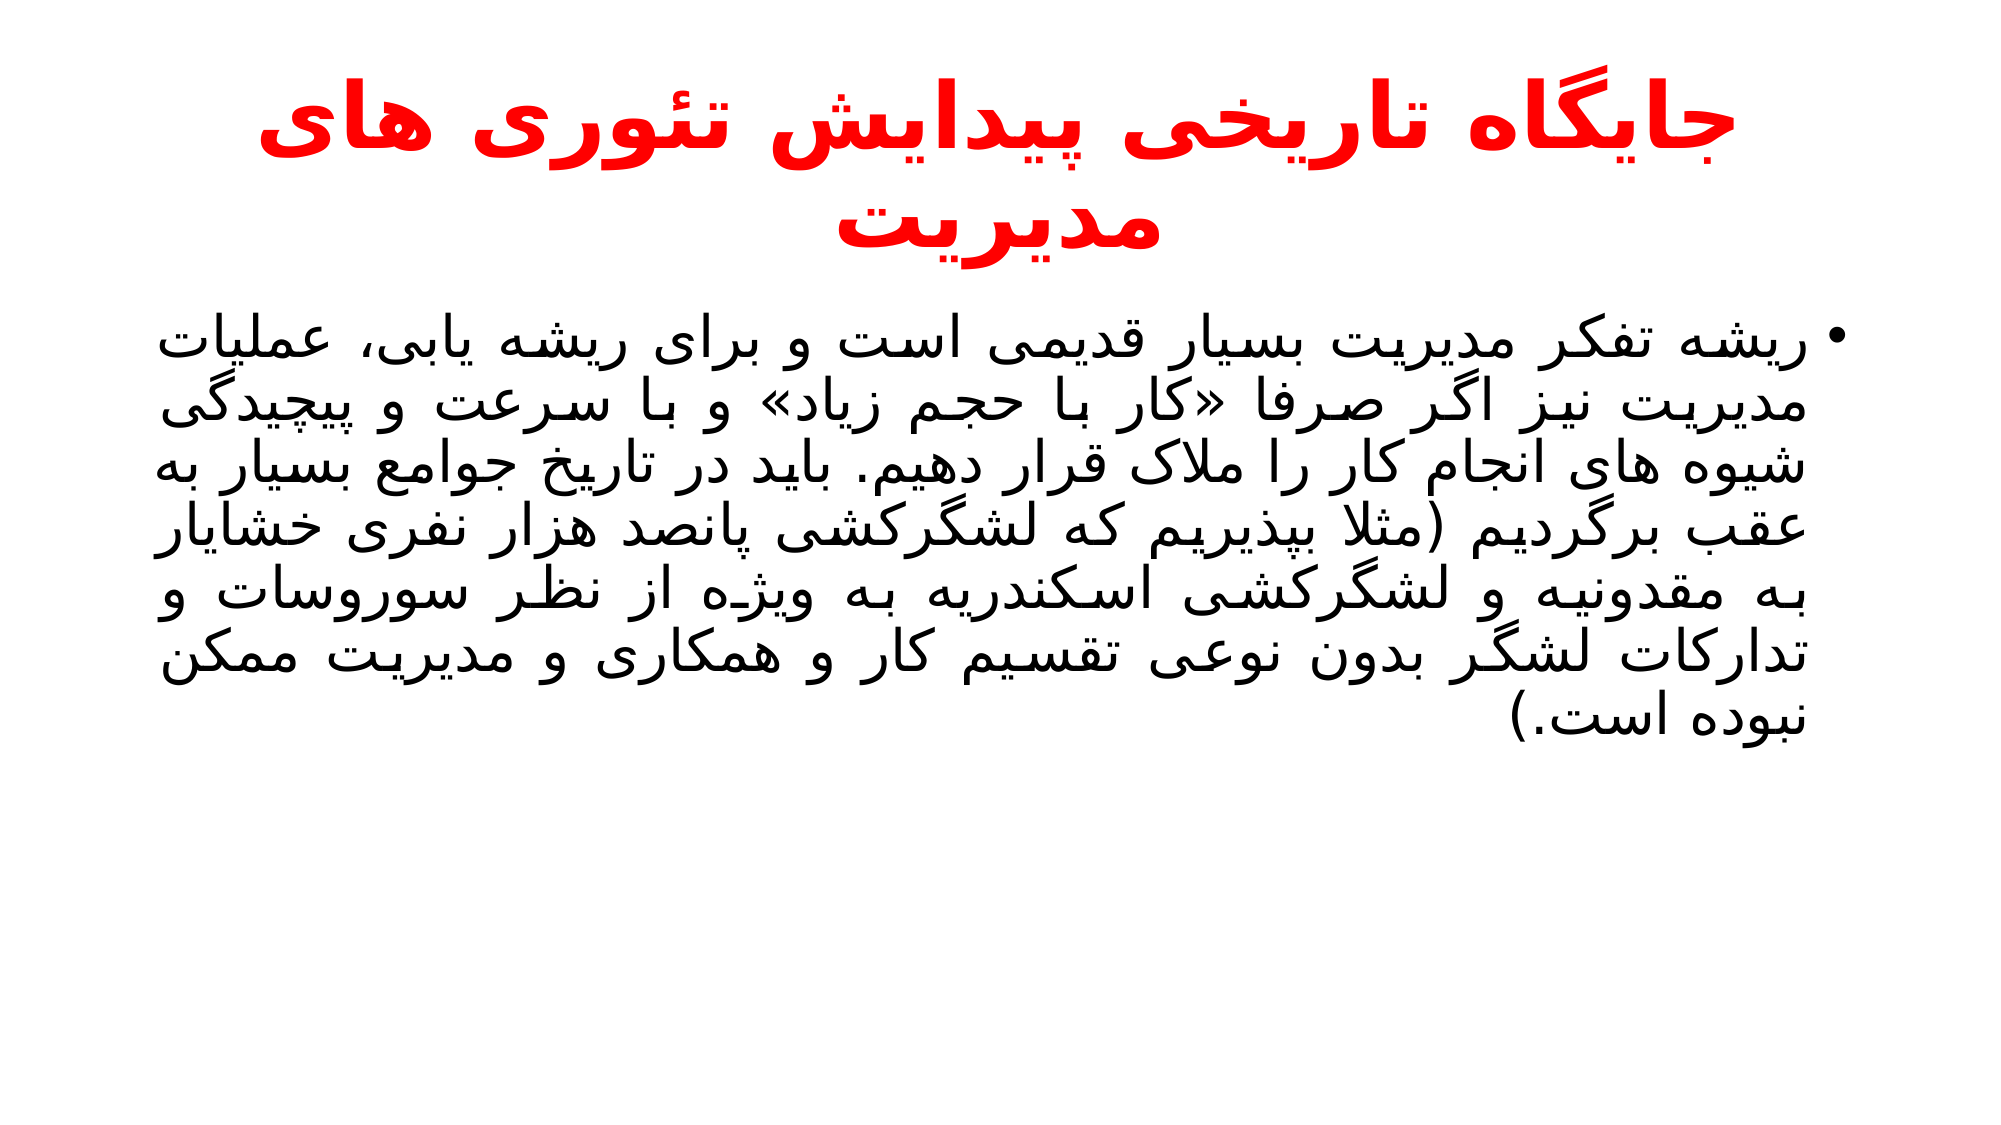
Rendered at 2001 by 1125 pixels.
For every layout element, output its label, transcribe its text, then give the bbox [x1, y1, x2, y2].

title جایگاه تاریخی پیدایش تئوری های مدیریت [137, 59, 1863, 278]
list ریشه تفکر مدیریت بسیار قدیمی است و برای ریشه یابی، عملیات مدیریت نیز اگر صرفا «کار با حجم زیاد» و با سرعت و پیچیدگی شیوه های انجام کار را ملاک قرار دهیم. باید در تاریخ جوامع بسیار به عقب برگردیم (مثلا بپذیریم که لشگرکشی پانصد هزار نفری خشایار به مقدونیه و لشگرکشی اسکندریه به ویژه از نظر سوروسات و تدارکات لشگر بدون نوعی تقسیم کار و همکاری و مدیریت ممکن نبوده است.) [137, 299, 1863, 1014]
